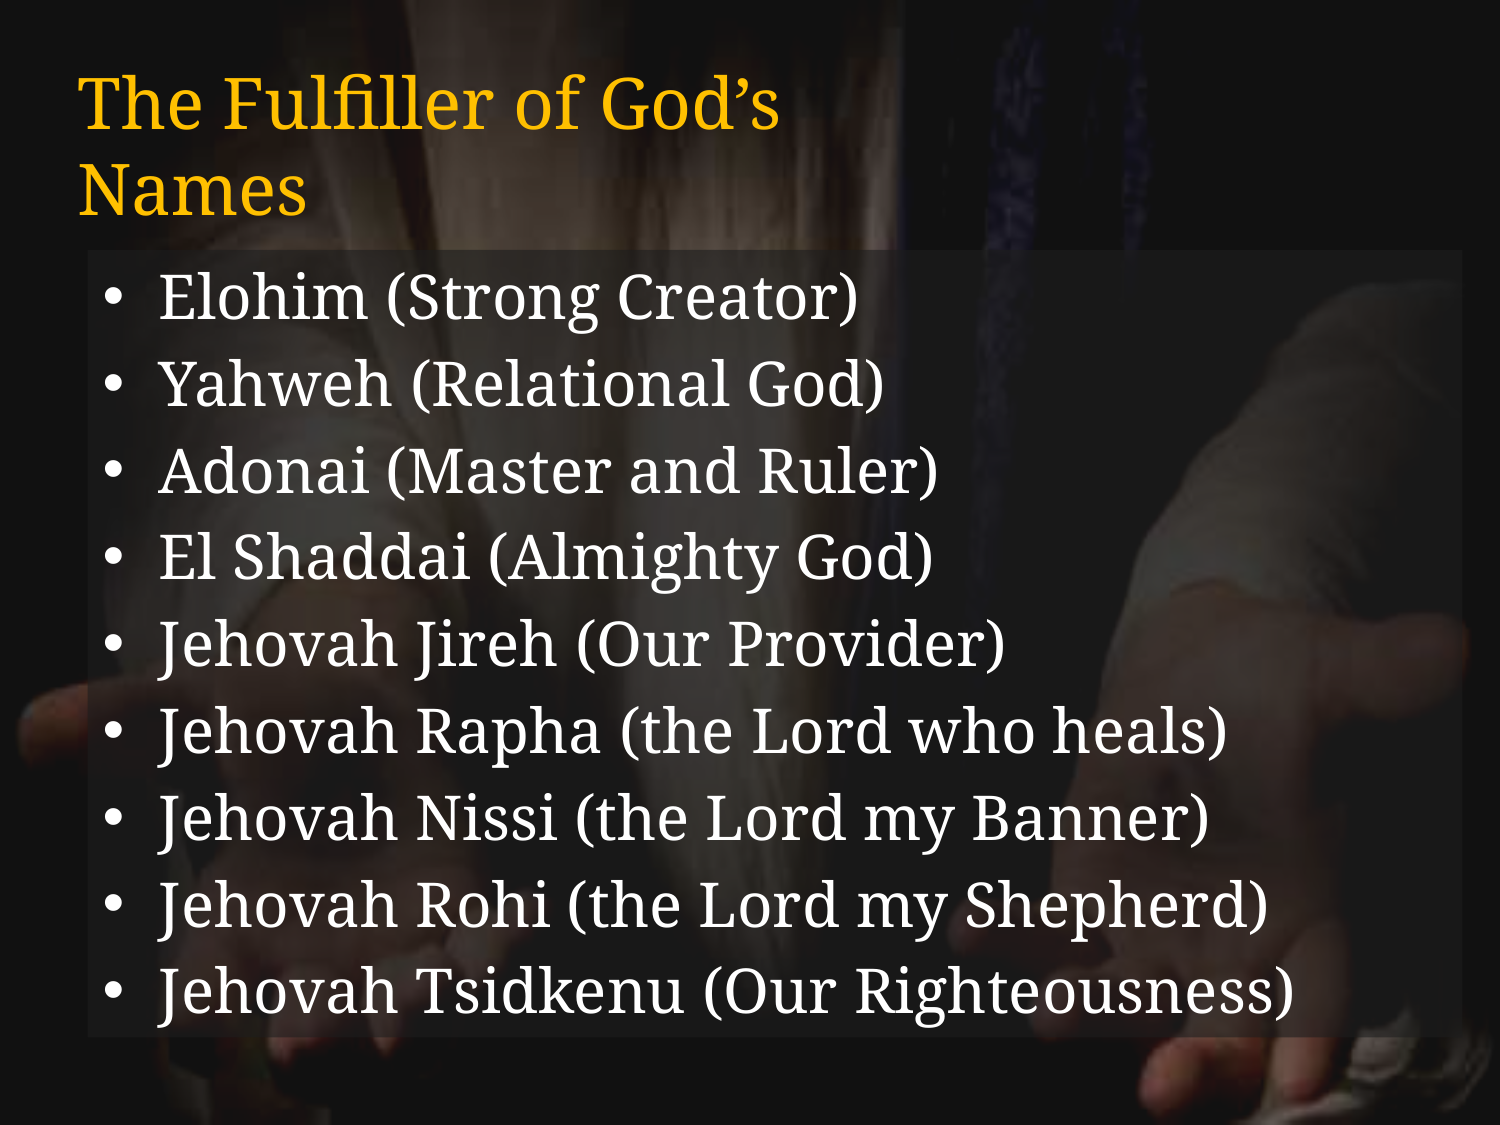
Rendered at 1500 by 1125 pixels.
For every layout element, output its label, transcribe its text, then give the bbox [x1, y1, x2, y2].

list Elohim (Strong Creator) Yahweh (Relational God) Adonai (Master and Ruler) El Shaddai (Almighty God) Jehovah Jireh (Our Provider) Jehovah Rapha (the Lord who heals) Jehovah Nissi (the Lord my Banner) Jehovah Rohi (the Lord my Shepherd) Jehovah Tsidkenu (Our Righteousness) [87, 249, 1463, 1038]
title The Fulfiller of God’s Names [62, 50, 975, 238]
